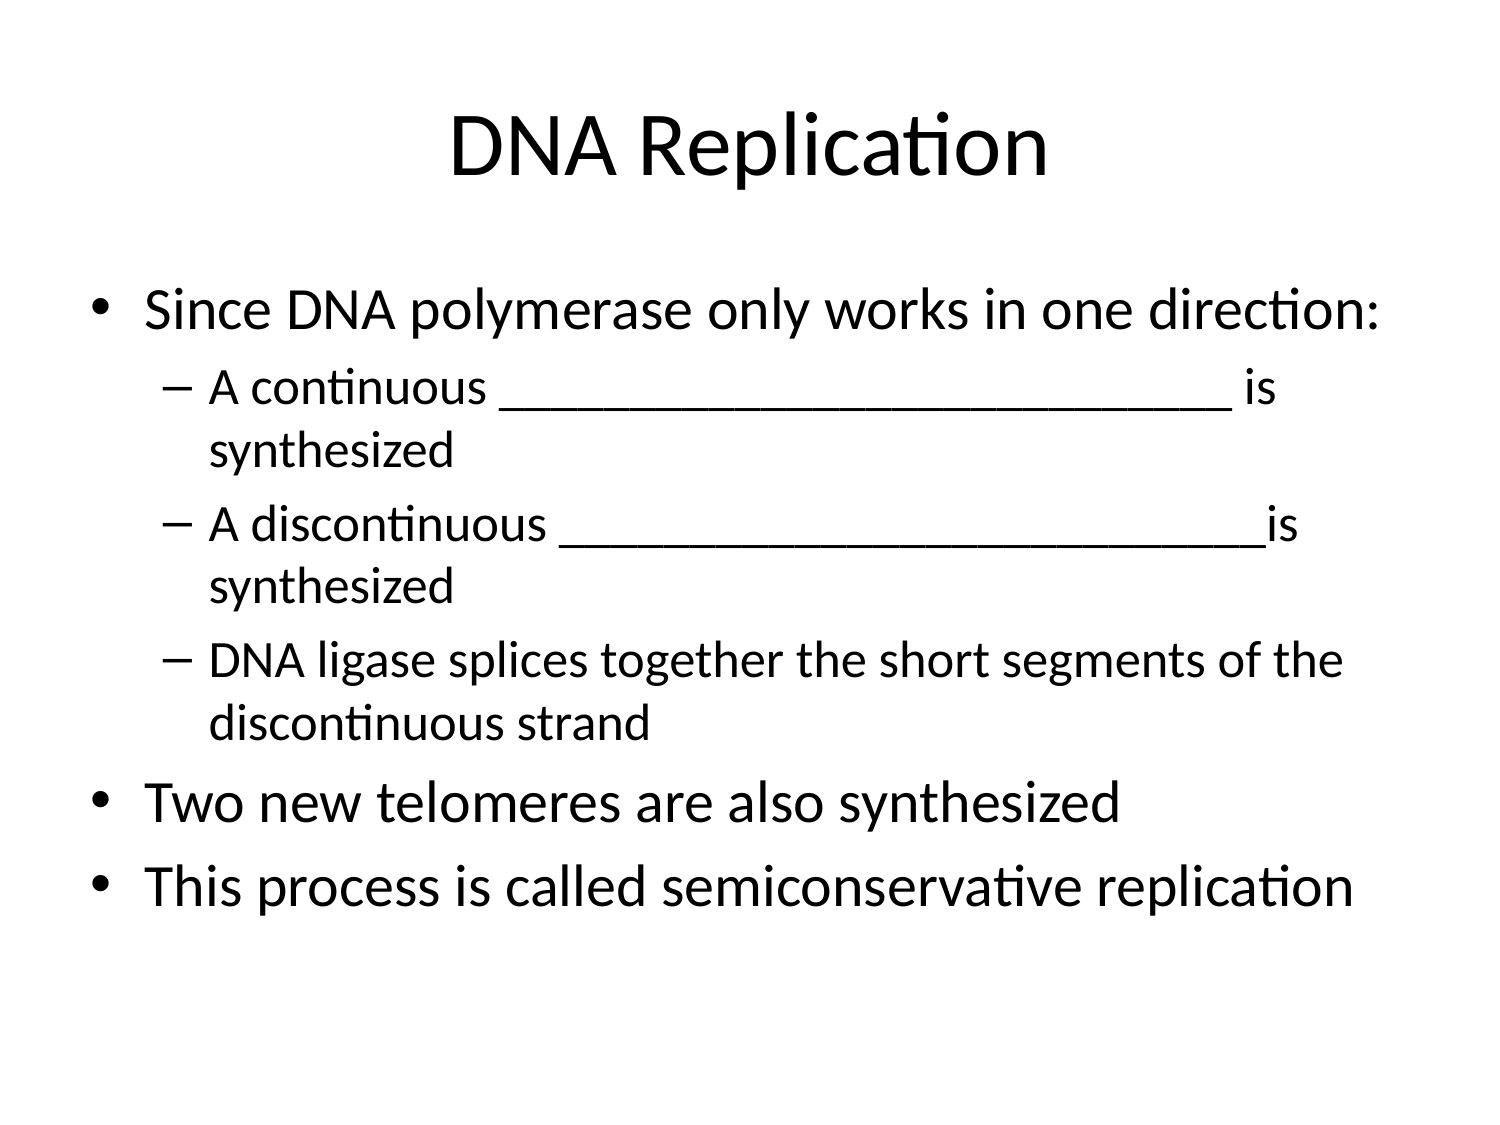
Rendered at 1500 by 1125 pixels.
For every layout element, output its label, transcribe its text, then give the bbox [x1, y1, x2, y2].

list Since DNA polymerase only works in one direction: A continuous ____________________________ is synthesized A discontinuous ___________________________is synthesized DNA ligase splices together the short segments of the discontinuous strand Two new telomeres are also synthesized This process is called semiconservative replication [75, 262, 1425, 1005]
title DNA Replication [75, 45, 1425, 233]
